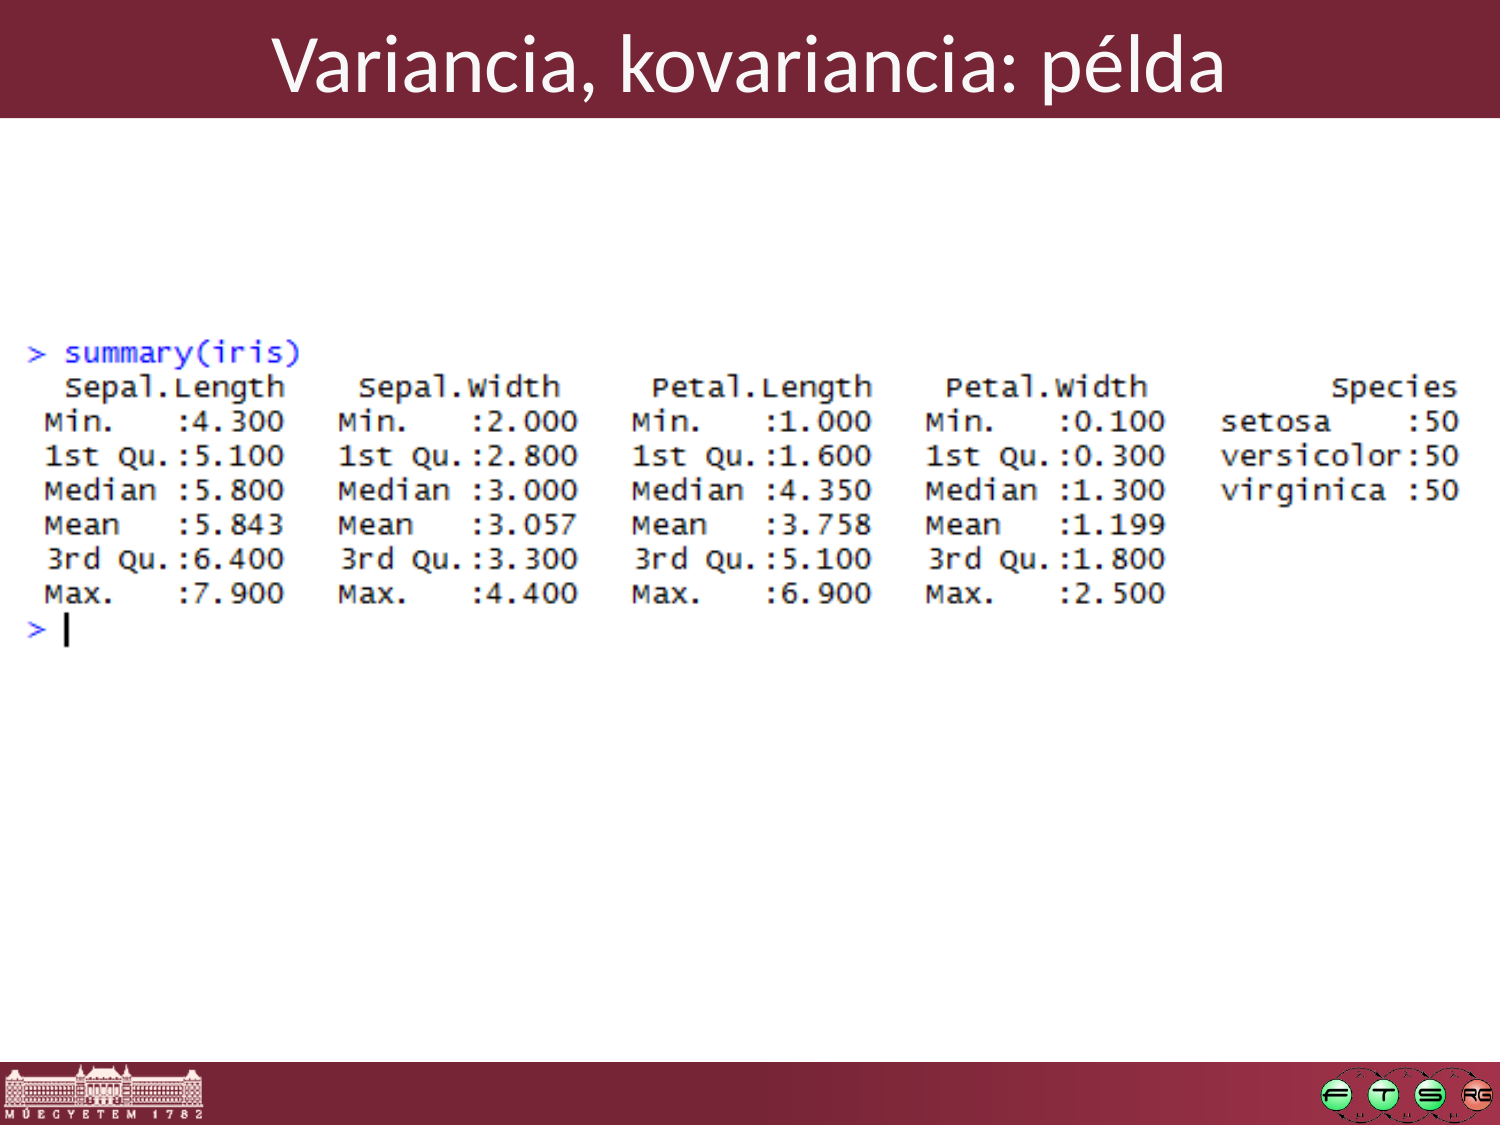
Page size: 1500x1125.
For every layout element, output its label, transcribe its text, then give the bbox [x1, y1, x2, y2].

picture [0, 1063, 209, 1123]
picture [1318, 1065, 1494, 1125]
title Variancia, kovariancia: példa [0, 0, 1500, 119]
picture [19, 337, 1483, 660]
